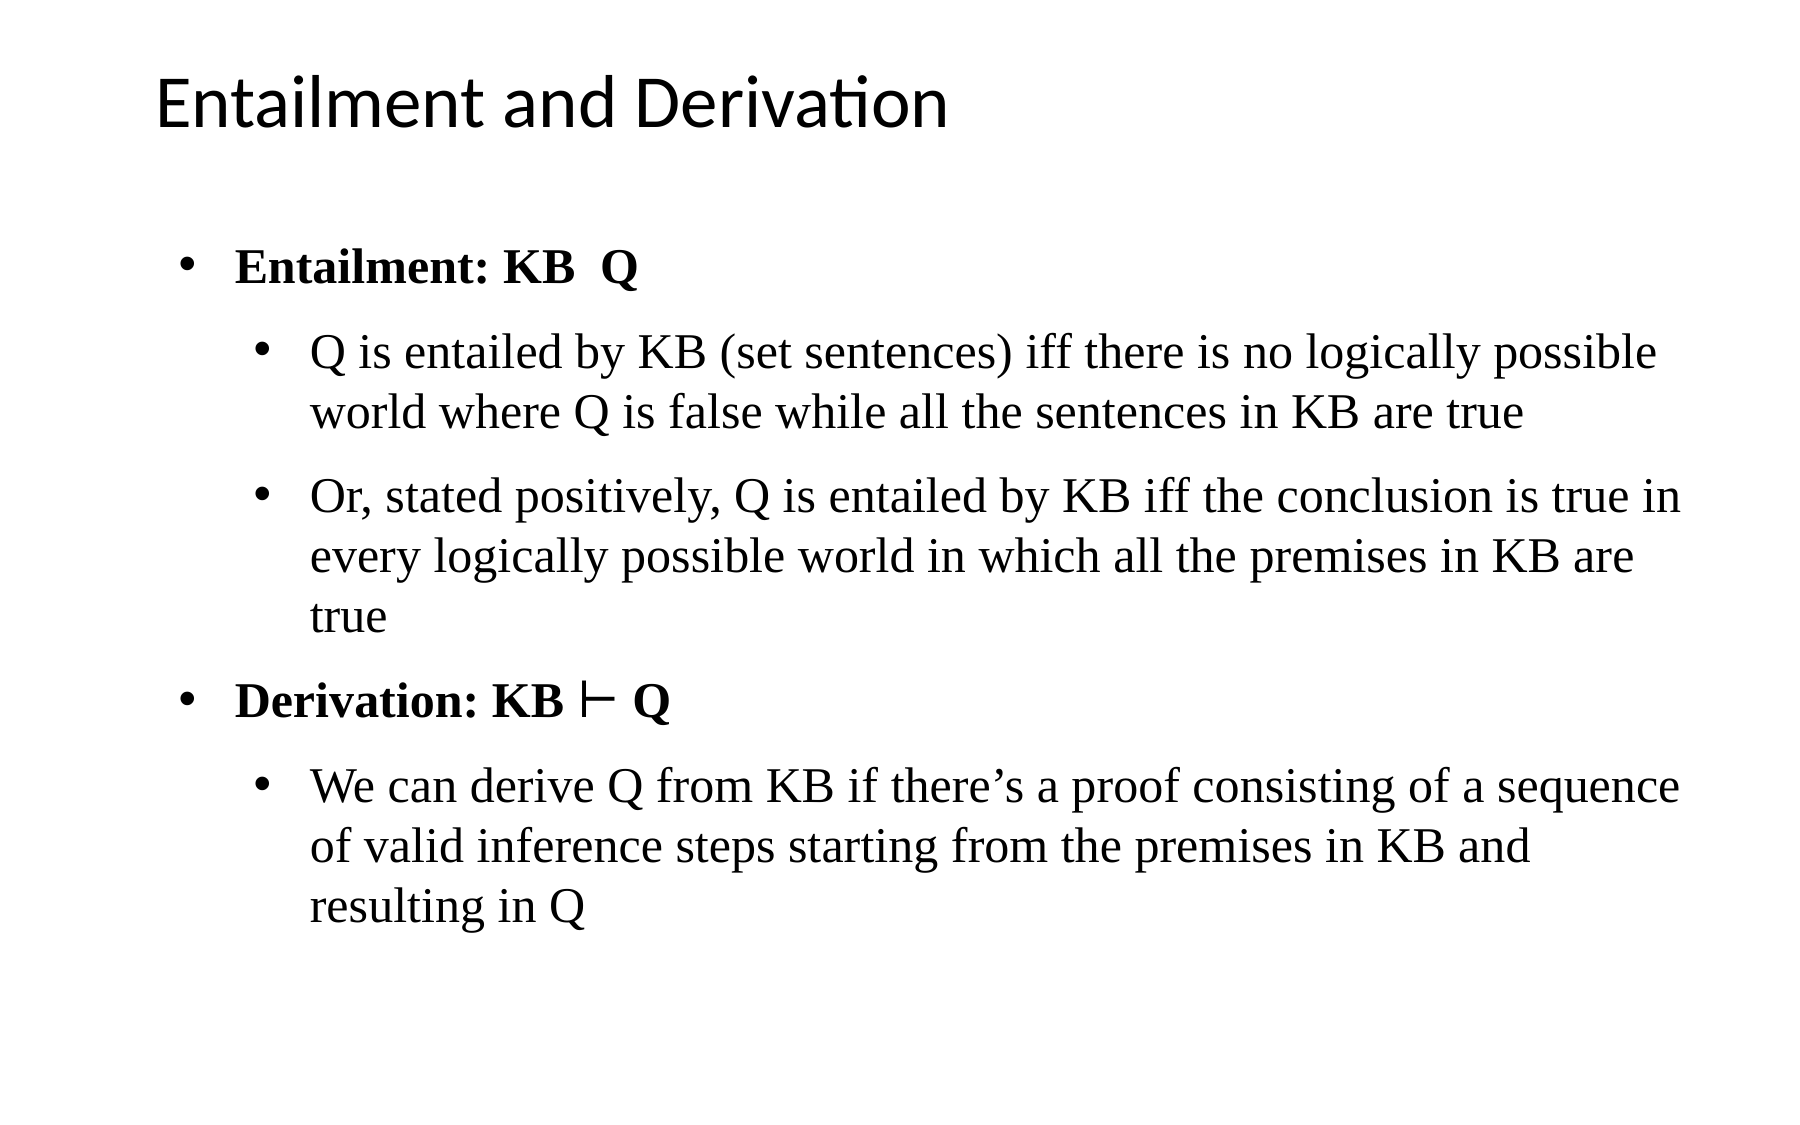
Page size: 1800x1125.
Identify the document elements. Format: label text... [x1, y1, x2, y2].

text_box Entailment and Derivation [140, 44, 1487, 150]
